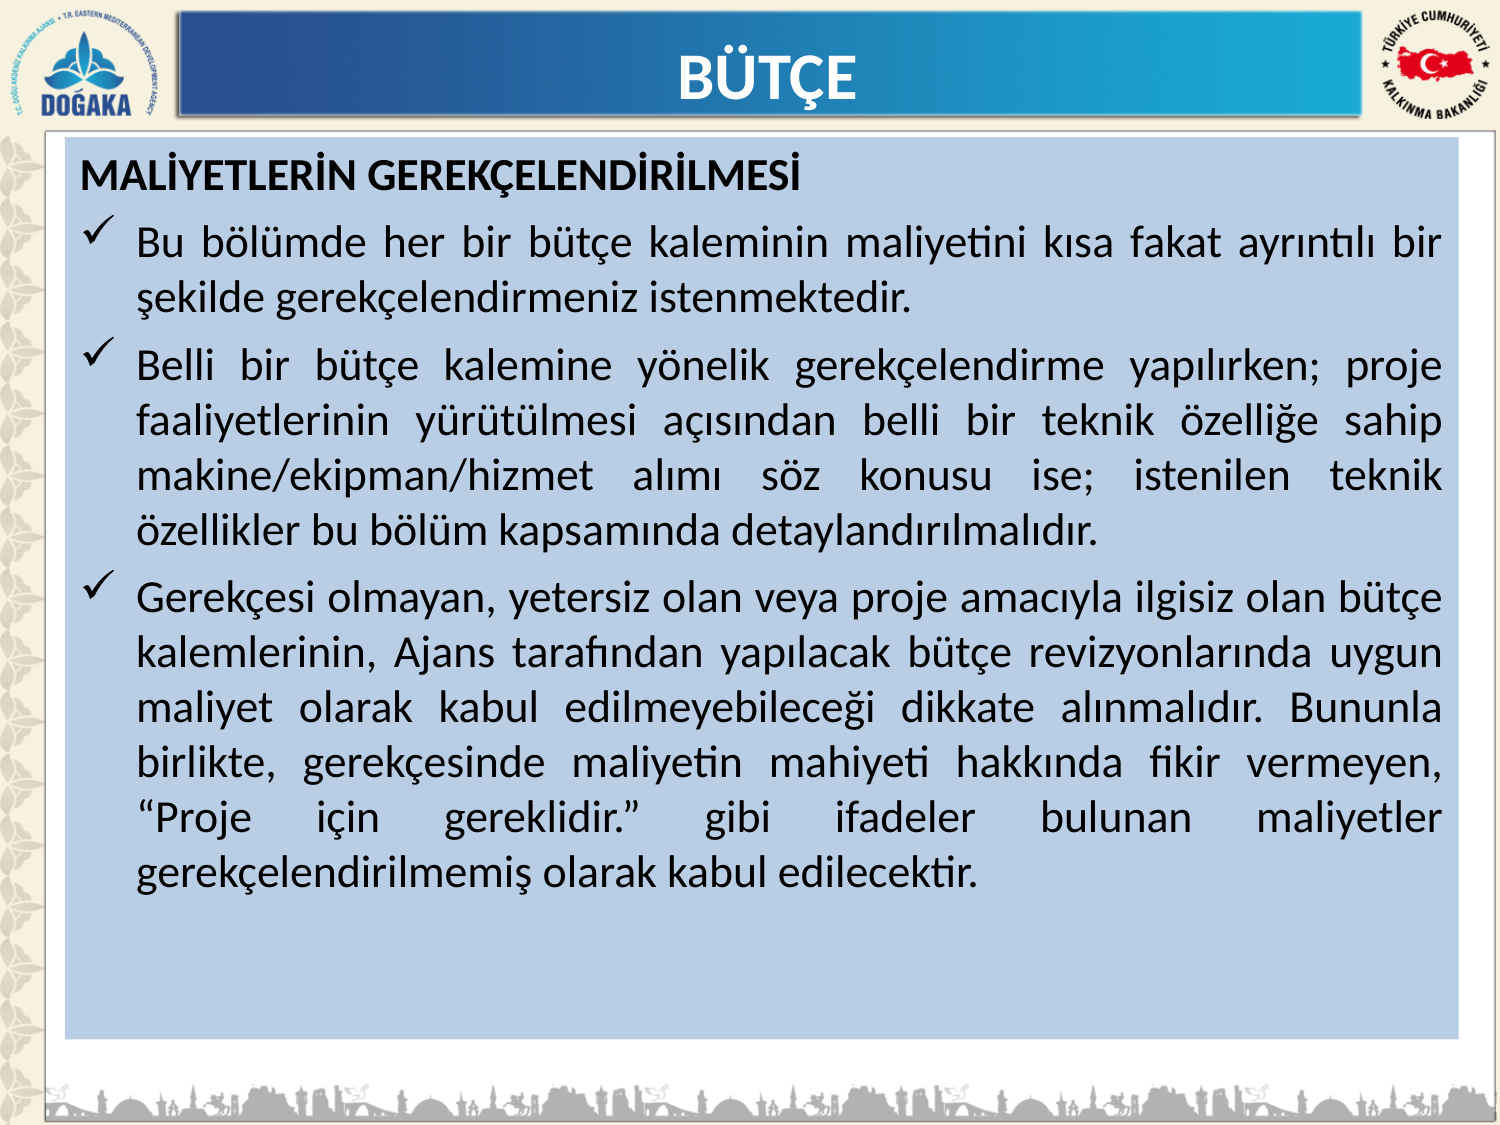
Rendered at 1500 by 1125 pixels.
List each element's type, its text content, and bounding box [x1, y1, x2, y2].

picture [0, 0, 1500, 1125]
text_box BÜTÇE [194, 26, 1341, 121]
text_box MALİYETLERİN GEREKÇELENDİRİLMESİ Bu bölümde her bir bütçe kaleminin maliyetini kısa fakat ayrıntılı bir şekilde gerekçelendirmeniz istenmektedir. Belli bir bütçe kalemine yönelik gerekçelendirme yapılırken; proje faaliyetlerinin yürütülmesi açısından belli bir teknik özelliğe sahip makine/ekipman/hizmet alımı söz konusu ise; istenilen teknik özellikler bu bölüm kapsamında detaylandırılmalıdır. Gerekçesi olmayan, yetersiz olan veya proje amacıyla ilgisiz olan bütçe kalemlerinin, Ajans tarafından yapılacak bütçe revizyonlarında uygun maliyet olarak kabul edilmeyebileceği dikkate alınmalıdır. Bununla birlikte, gerekçesinde maliyetin mahiyeti hakkında fikir vermeyen, “Proje için gereklidir.” gibi ifadeler bulunan maliyetler gerekçelendirilmemiş olarak kabul edilecektir. [64, 137, 1459, 1040]
